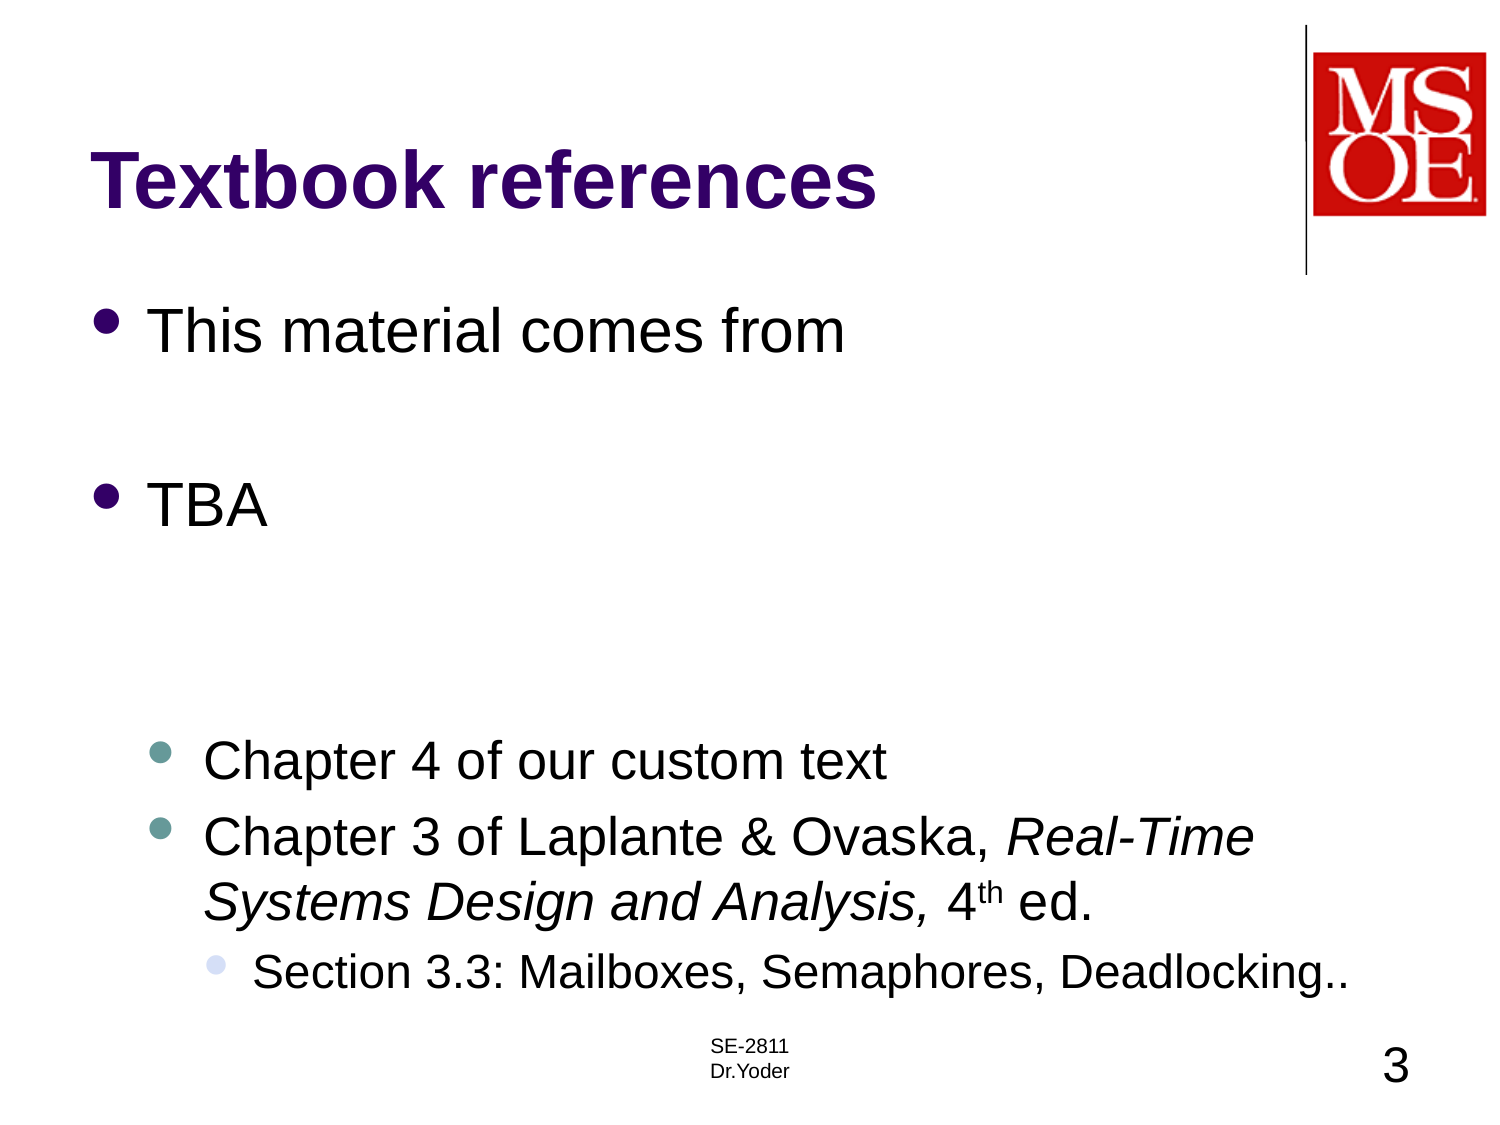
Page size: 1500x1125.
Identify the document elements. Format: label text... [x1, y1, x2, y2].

slide_number 3 [1074, 1024, 1426, 1101]
footer SE-2811 Dr.Yoder [512, 1024, 988, 1101]
picture [1313, 37, 1488, 232]
list This material comes from TBA Chapter 4 of our custom text Chapter 3 of Laplante & Ovaska, Real-Time Systems Design and Analysis, 4th ed. Section 3.3: Mailboxes, Semaphores, Deadlocking.. [74, 281, 1426, 1006]
title Textbook references [74, 19, 1313, 233]
